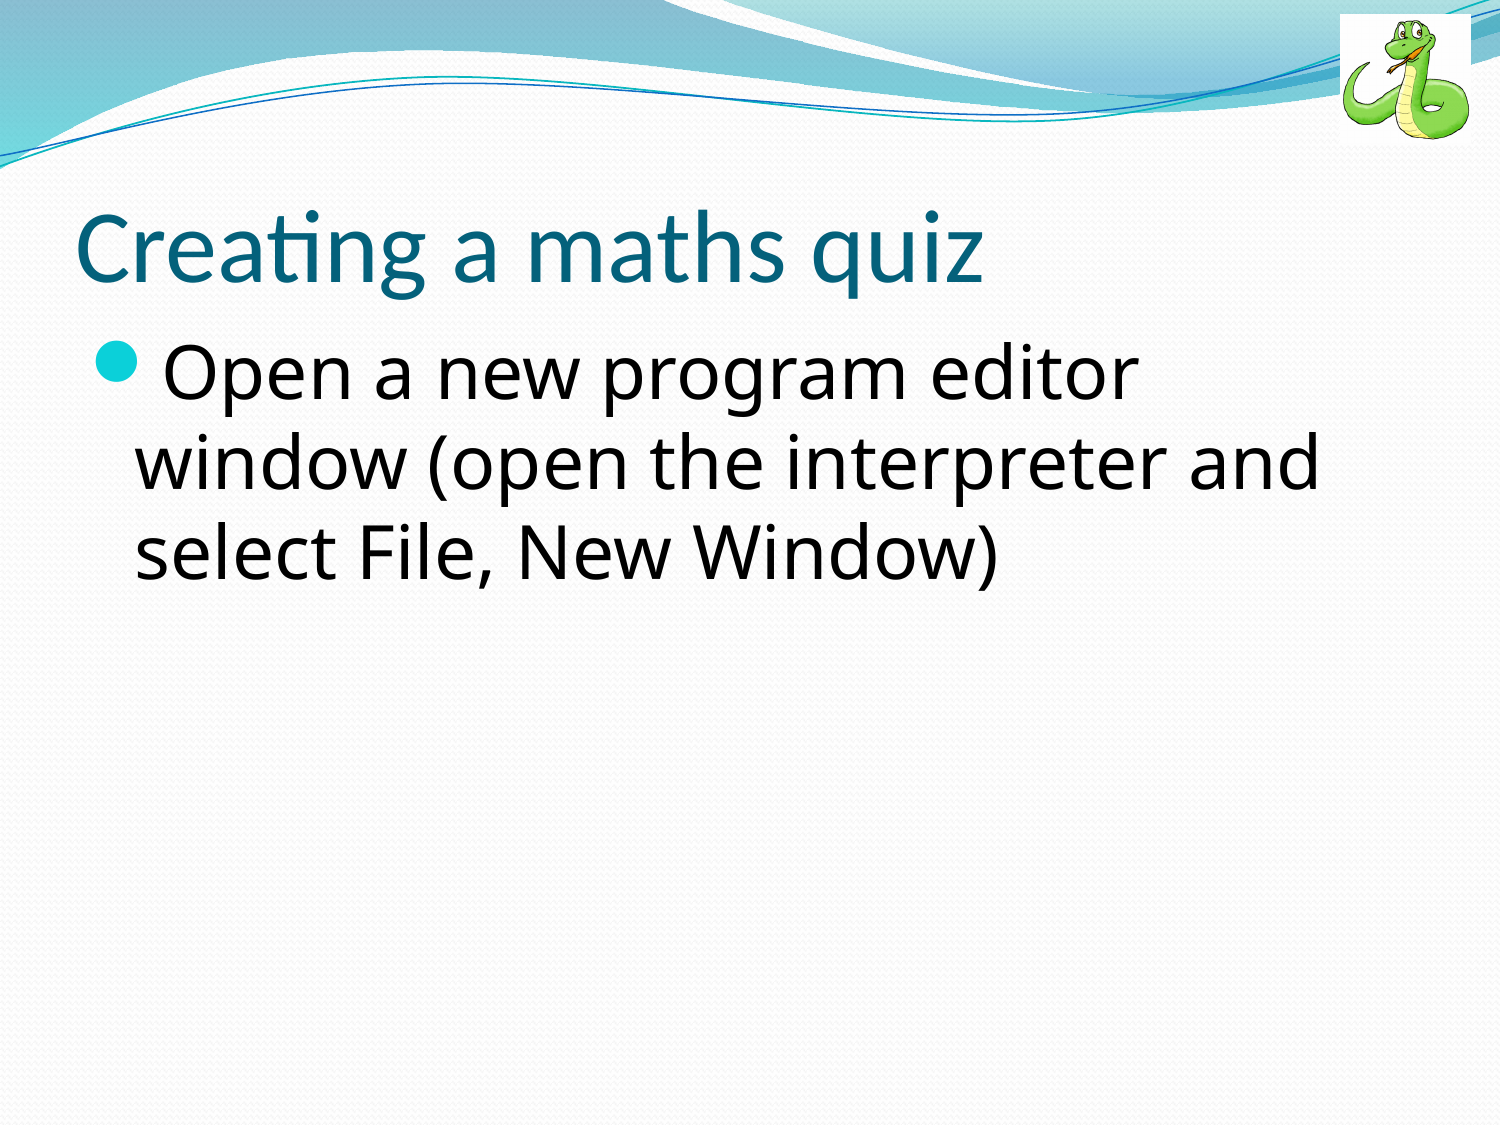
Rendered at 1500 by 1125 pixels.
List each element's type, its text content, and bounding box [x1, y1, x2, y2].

list Open a new program editor window (open the interpreter and select File, New Window) [75, 317, 1425, 1038]
title Creating a maths quiz [75, 115, 1425, 303]
picture [1340, 14, 1471, 144]
